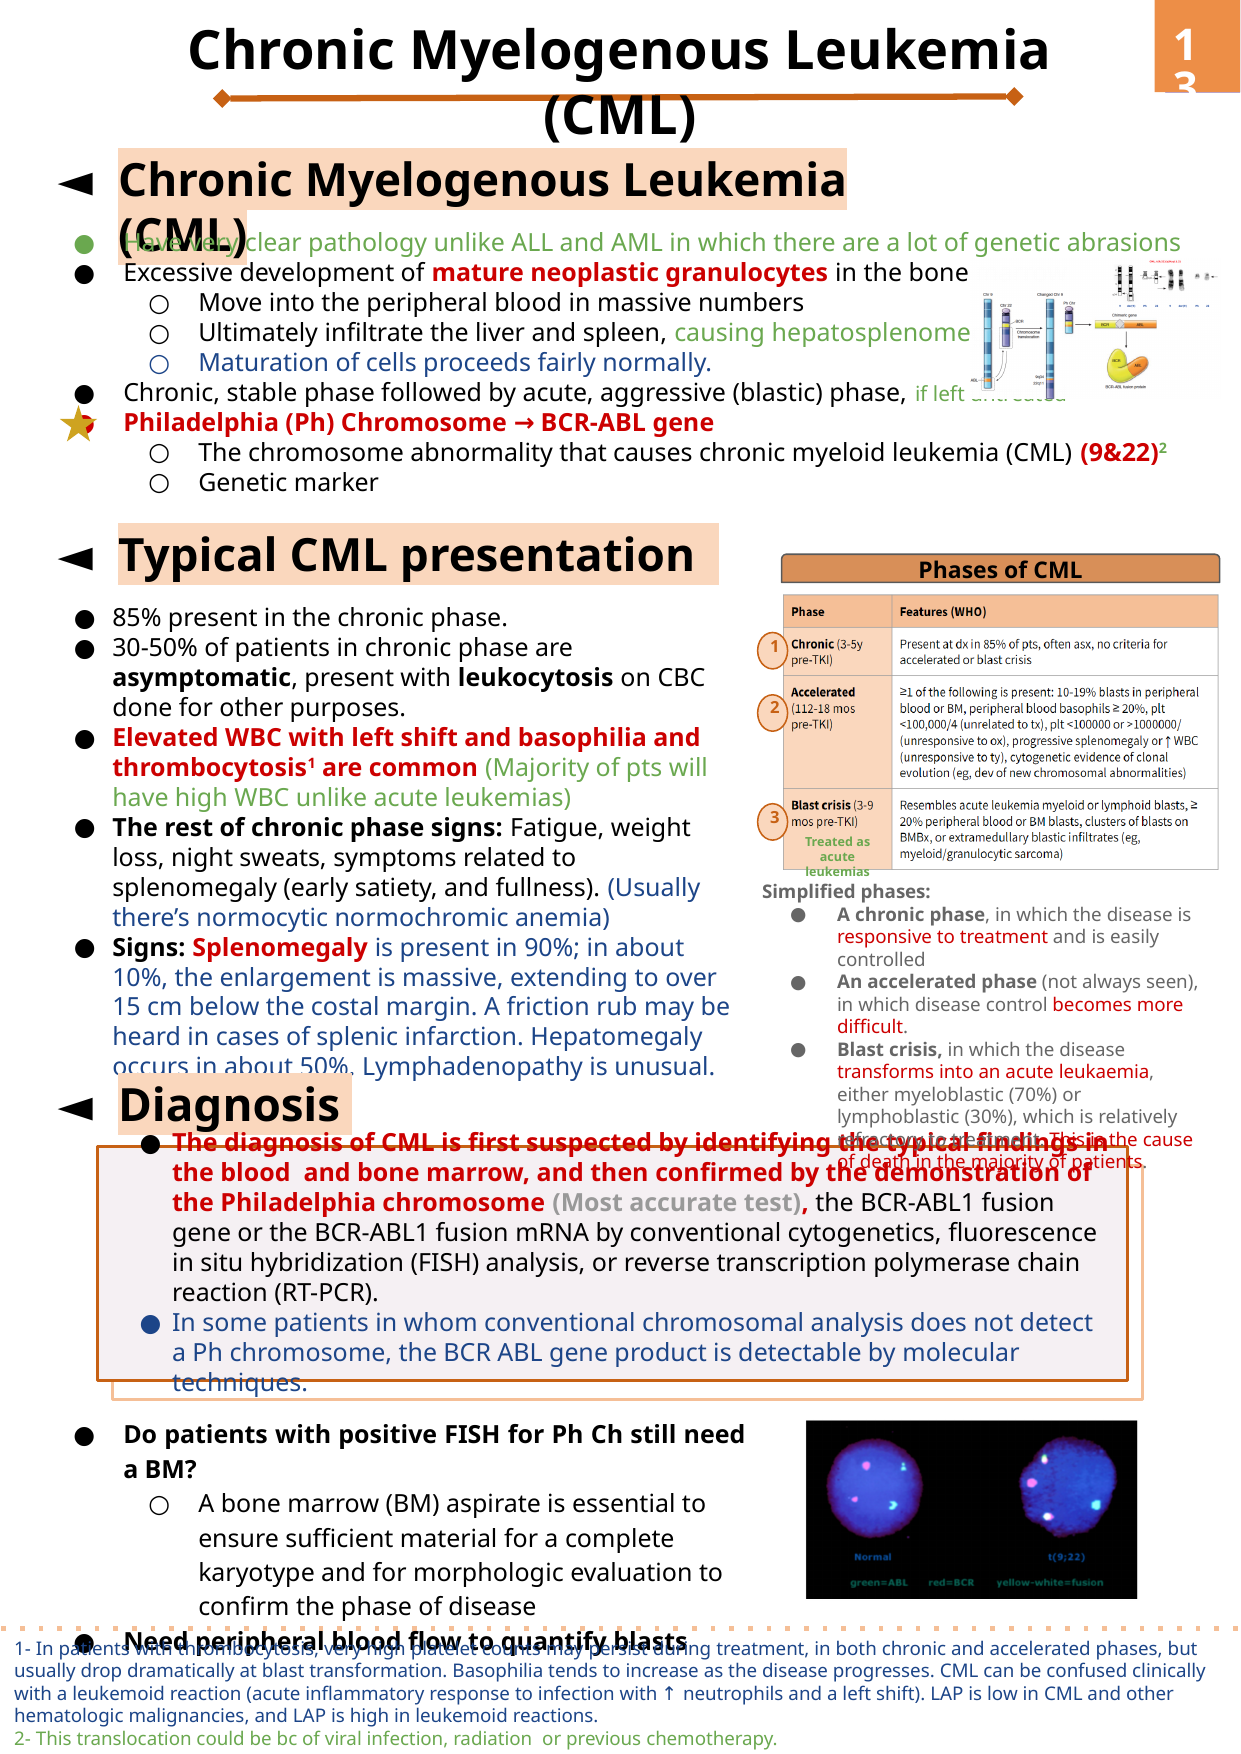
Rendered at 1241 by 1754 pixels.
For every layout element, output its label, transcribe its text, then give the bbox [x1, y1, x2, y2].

text_box Chronic Myelogenous Leukemia (CML) [133, 0, 1107, 68]
slide_number ‹#› [1154, 0, 1241, 93]
picture [805, 1419, 1139, 1602]
text_box 3 [754, 796, 774, 837]
text_box Have very clear pathology unlike ALL and AML in which there are a lot of genetic abrasions Excessive development of mature neoplastic granulocytes in the bone marrow Move into the peripheral blood in massive numbers Ultimately infiltrate the liver and spleen, causing hepatosplenomegaly. Maturation of cells proceeds fairly normally. Chronic, stable phase followed by acute, aggressive (blastic) phase, if left untreated Philadelphia (Ph) Chromosome → BCR-ABL gene The chromosome abnormality that causes chronic myeloid leukemia (CML) (9&22)2 Genetic marker [33, 211, 1223, 512]
text_box Do patients with positive FISH for Ph Ch still need a BM? A bone marrow (BM) aspirate is essential to ensure sufficient material for a complete karyotype and for morphologic evaluation to confirm the phase of disease Need peripheral blood flow to quantify blasts [33, 1399, 762, 1621]
picture [779, 591, 1222, 873]
text_box 2 [754, 687, 774, 728]
text_box Chronic Myelogenous Leukemia (CML) [28, 135, 957, 210]
text_box Typical CML presentation [28, 510, 957, 585]
text_box [764, 837, 774, 841]
text_box 85% present in the chronic phase. 30-50% of patients in chronic phase are asymptomatic, present with leukocytosis on CBC done for other purposes. Elevated WBC with left shift and basophilia and thrombocytosis1 are common (Majority of pts will have high WBC unlike acute leukemias) The rest of chronic phase signs: Fatigue, weight loss, night sweats, symptoms related to splenomegaly (early satiety, and fullness). (Usually there’s normocytic normochromic anemia) Signs: Splenomegaly is present in 90%; in about 10%, the enlargement is massive, extending to over 15 cm below the costal margin. A friction rub may be heard in cases of splenic infarction. Hepatomegaly occurs in about 50%. Lymphadenopathy is unusual. [33, 586, 762, 1060]
text_box Simplified phases: A chronic phase, in which the disease is responsive to treatment and is easily controlled An accelerated phase (not always seen), in which disease control becomes more difficult. Blast crisis, in which the disease transforms into an acute leukaemia, either myeloblastic (70%) or lymphoblastic (30%), which is relatively refractory to treatment. This is the cause of death in the majority of patients. [747, 864, 1223, 1188]
text_box [97, 1146, 1128, 1381]
text_box [59, 405, 98, 442]
text_box Diagnosis [28, 1060, 747, 1135]
text_box The diagnosis of CML is first suspected by identifying the typical findings in the blood and bone marrow, and then confirmed by the demonstration of the Philadelphia chromosome (Most accurate test), the BCR-ABL1 fusion gene or the BCR-ABL1 fusion mRNA by conventional cytogenetics, fluorescence in situ hybridization (FISH) analysis, or reverse transcription polymerase chain reaction (RT-PCR). In some patients in whom conventional chromosomal analysis does not detect a Ph chromosome, the BCR ABL gene product is detectable by molecular techniques. [99, 1149, 1130, 1374]
text_box [764, 728, 774, 732]
text_box Phases of CML [781, 554, 1220, 583]
text_box 1 [754, 625, 774, 666]
picture [969, 258, 1221, 400]
text_box [112, 1188, 1143, 1400]
text_box 1- In patients with thrombocytosis, very high platelet counts may persist during treatment, in both chronic and accelerated phases, but usually drop dramatically at blast transformation. Basophilia tends to increase as the disease progresses. CML can be confused clinically with a leukemoid reaction (acute inflammatory response to infection with ↑ neutrophils and a left shift). LAP is low in CML and other hematologic malignancies, and LAP is high in leukemoid reactions. 2- This translocation could be bc of viral infection, radiation or previous chemotherapy. [0, 1621, 1241, 1754]
